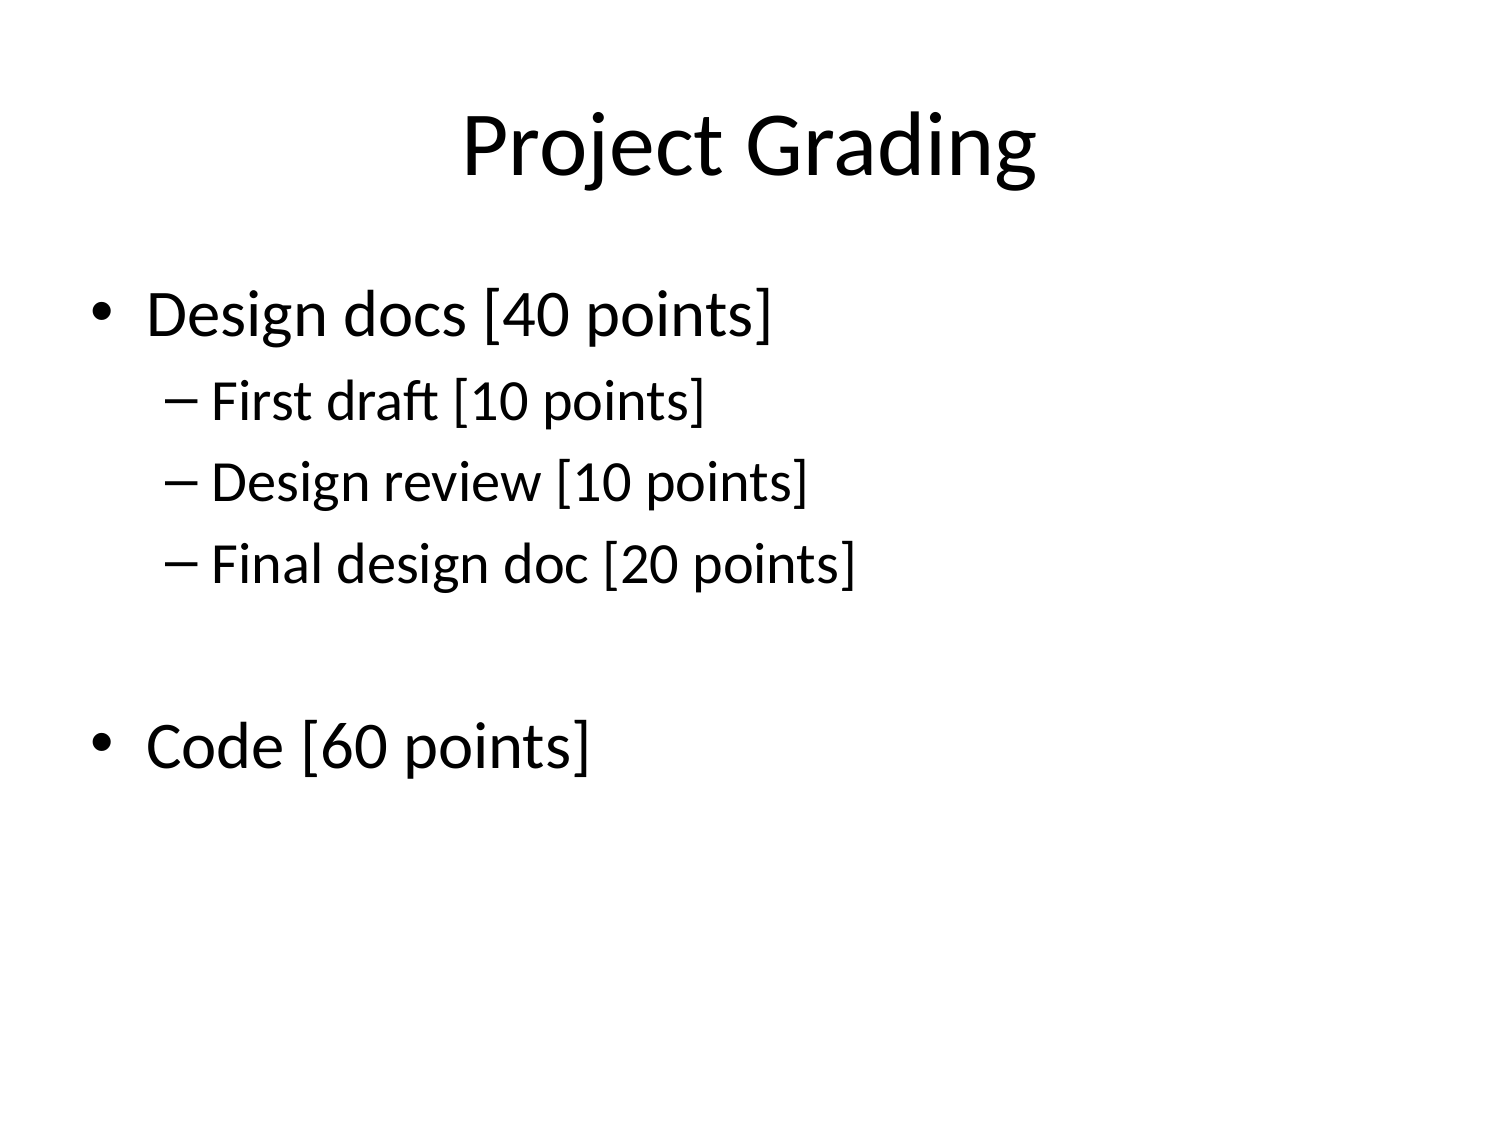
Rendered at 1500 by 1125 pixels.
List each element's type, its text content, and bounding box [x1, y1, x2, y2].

title Project Grading [75, 45, 1425, 233]
list Design docs [40 points] First draft [10 points] Design review [10 points] Final design doc [20 points] Code [60 points] [75, 262, 1425, 1005]
